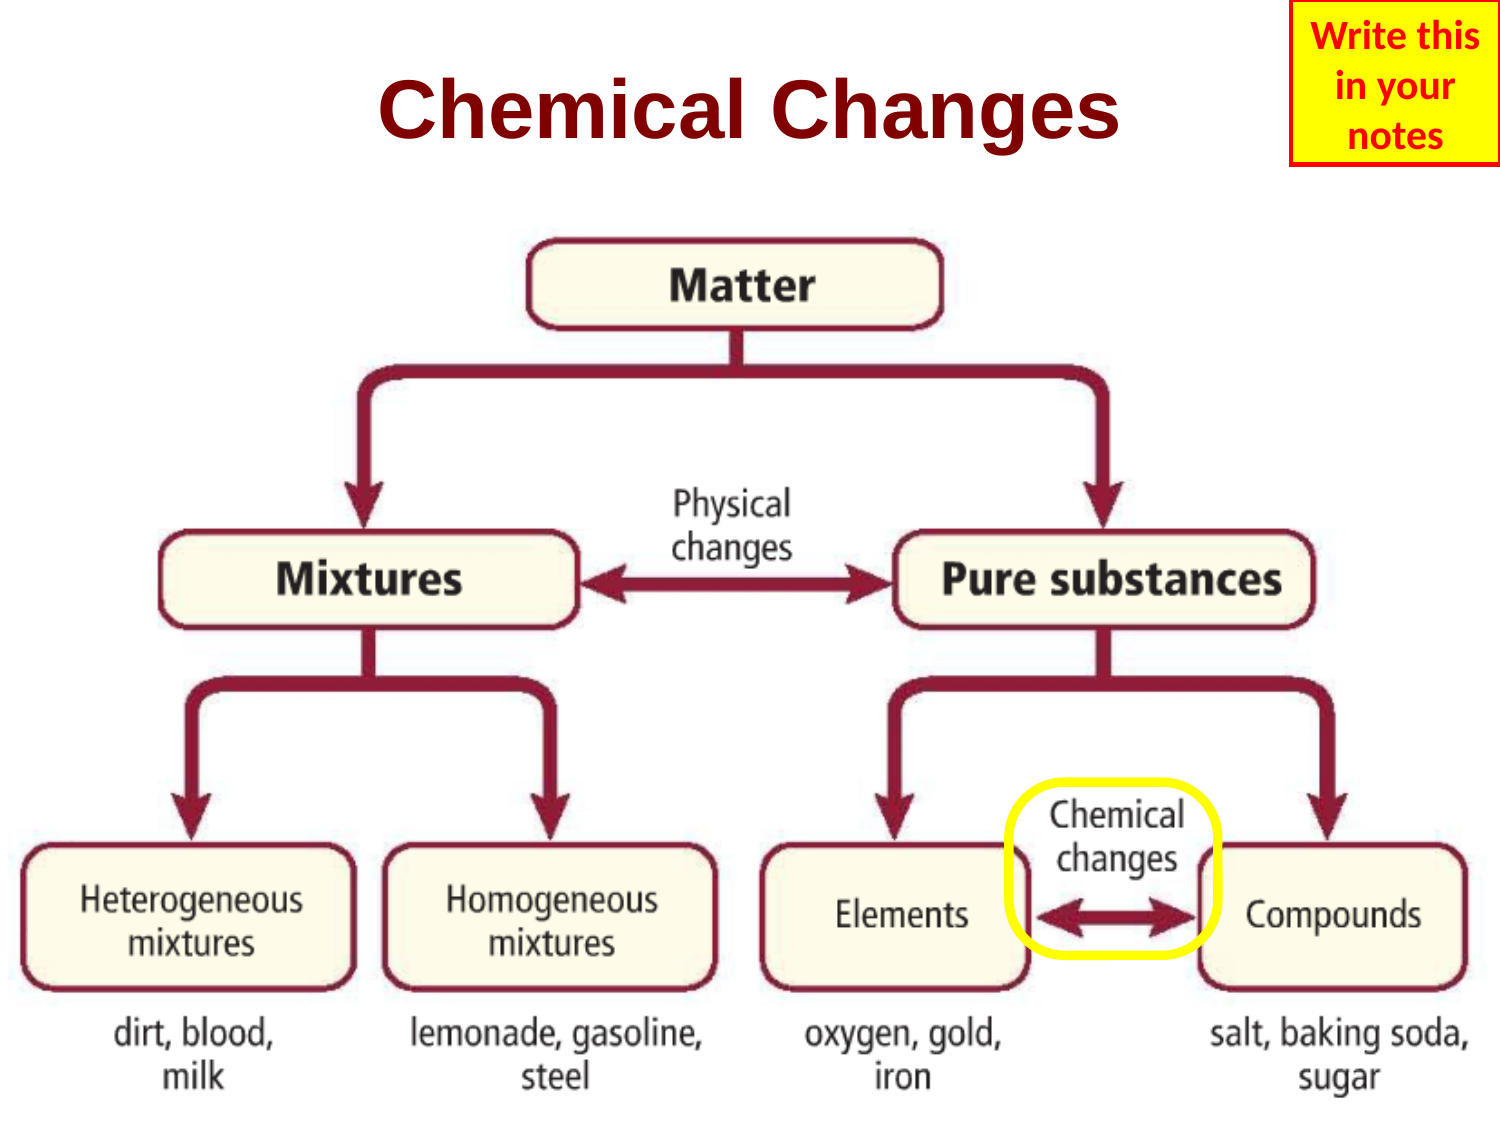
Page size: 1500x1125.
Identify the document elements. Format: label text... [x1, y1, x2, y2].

picture [0, 216, 1500, 1125]
title Chemical Changes [29, 45, 1471, 166]
text_box Write this in your notes [1291, 0, 1500, 165]
